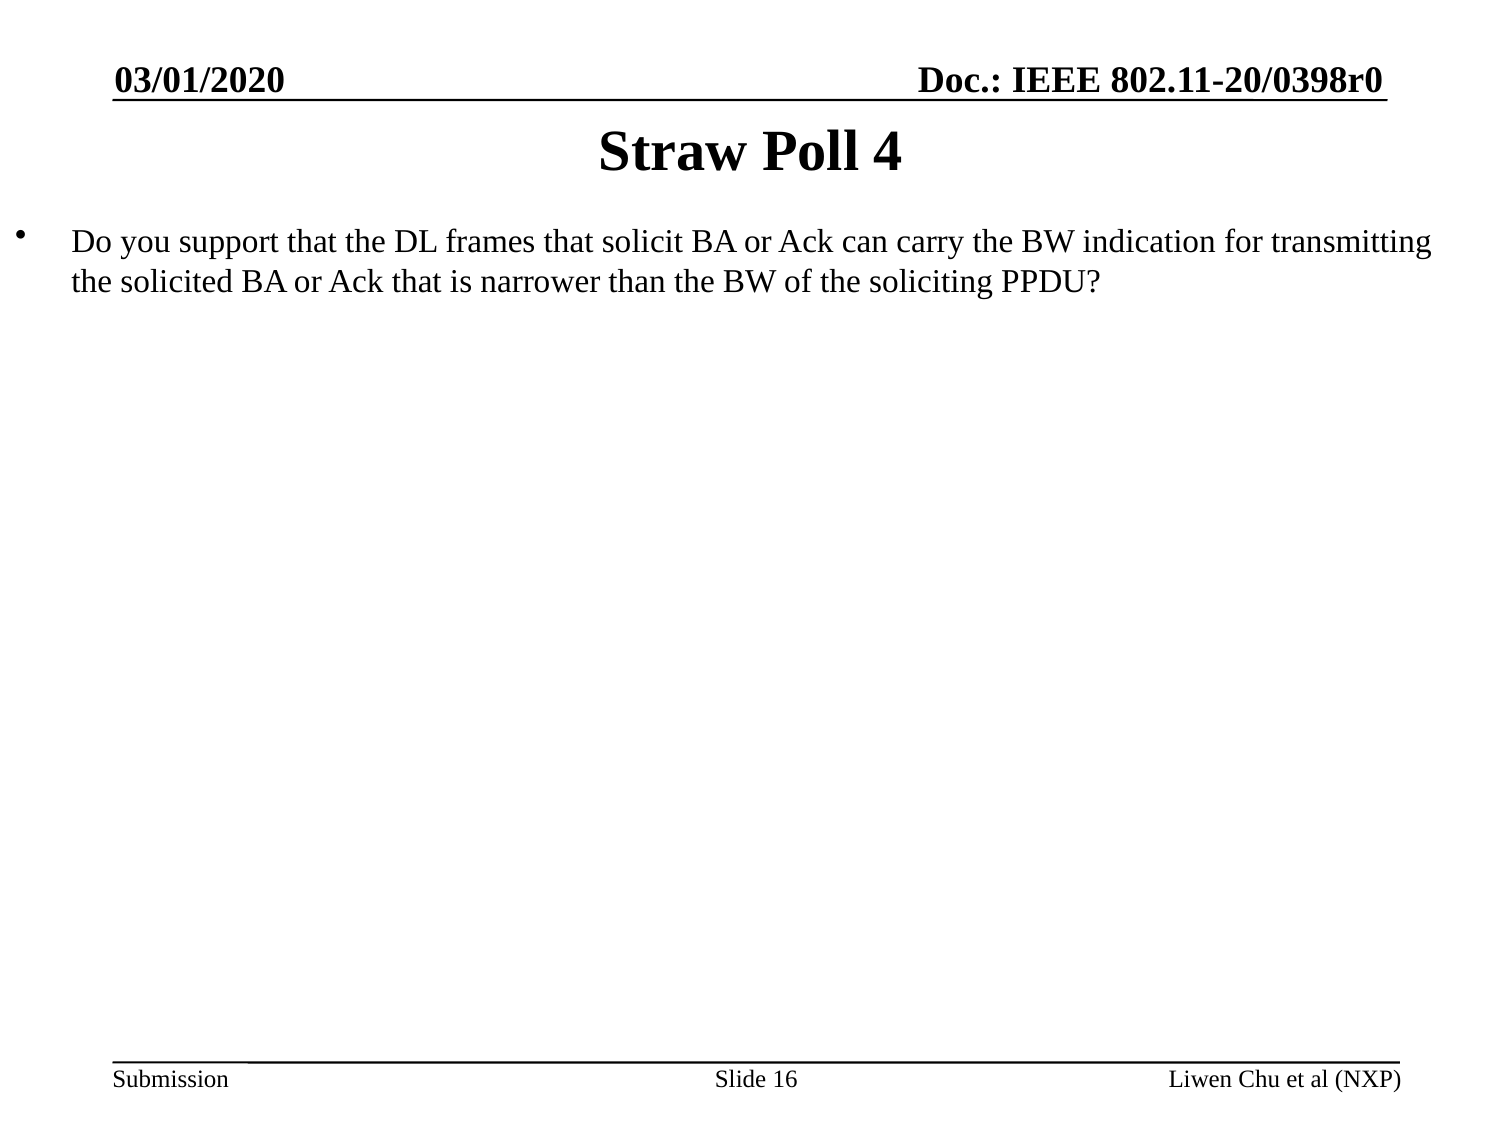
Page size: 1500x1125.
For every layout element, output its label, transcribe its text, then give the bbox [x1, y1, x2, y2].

title Straw Poll 4 [1, 99, 1500, 194]
footer Liwen Chu et al (NXP) [1165, 1061, 1402, 1093]
list Do you support that the DL frames that solicit BA or Ack can carry the BW indication for transmitting the solicited BA or Ack that is narrower than the BW of the soliciting PPDU? [0, 211, 1499, 713]
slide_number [114, 54, 288, 101]
slide_number Slide 16 [712, 1061, 800, 1093]
